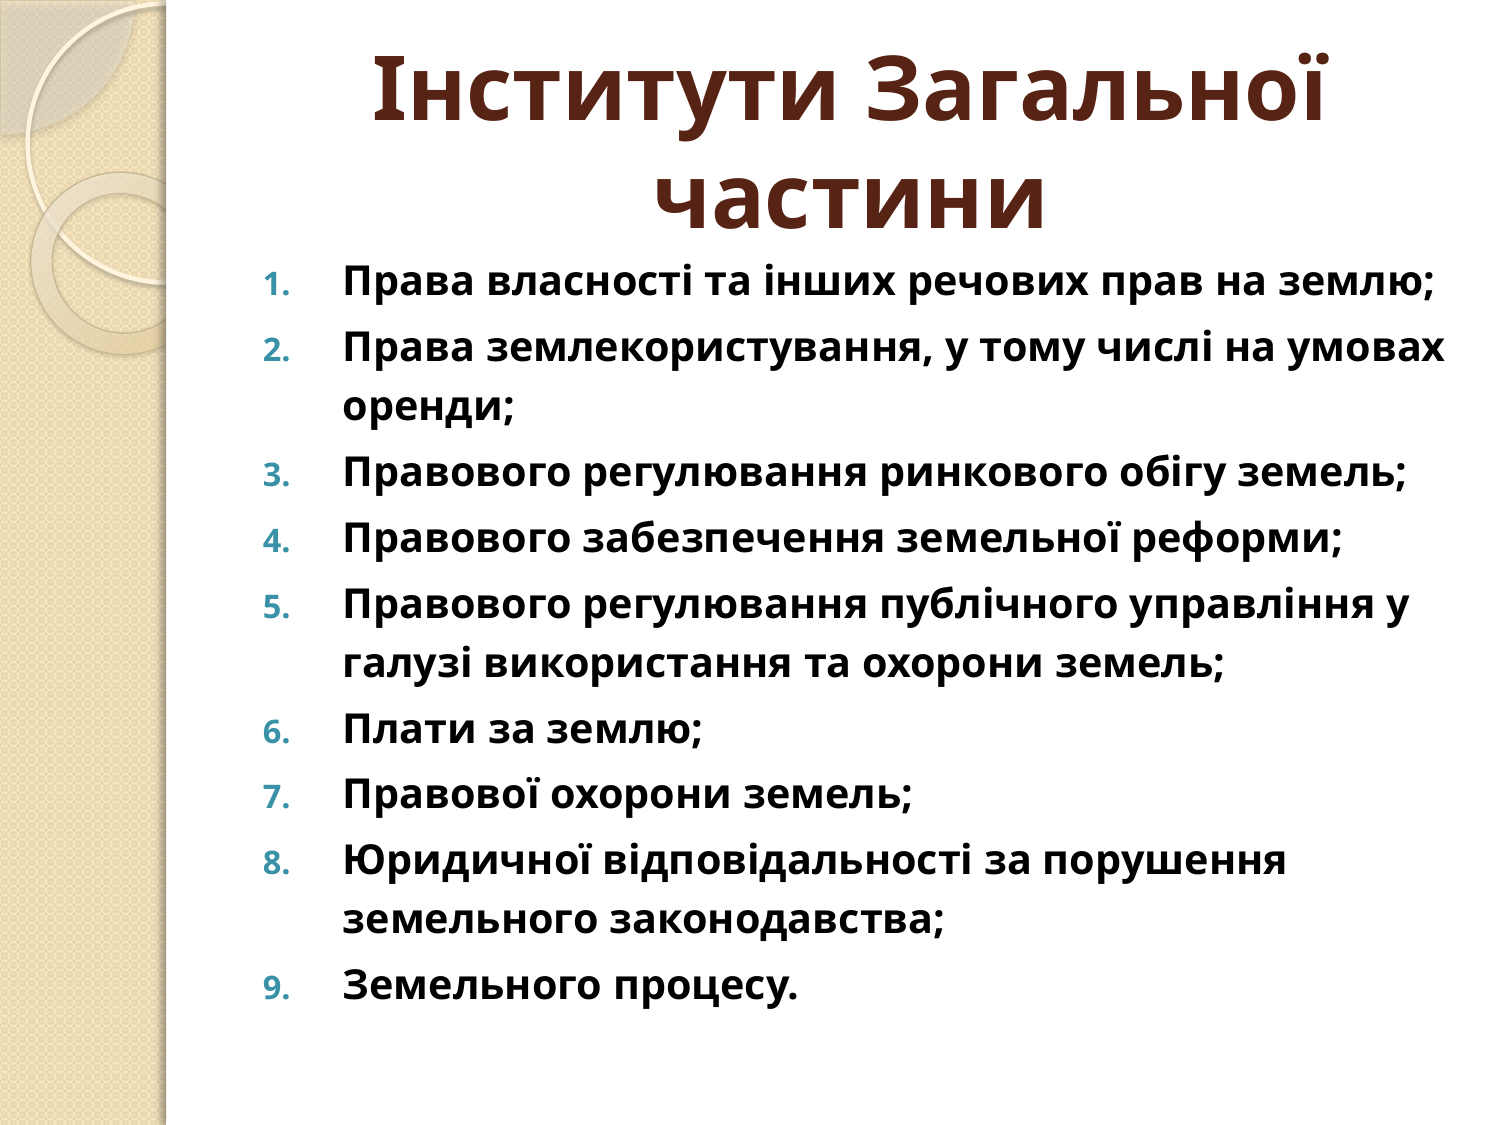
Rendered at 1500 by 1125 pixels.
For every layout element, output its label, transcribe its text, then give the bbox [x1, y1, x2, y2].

title Інститути Загальної частини [235, 45, 1466, 233]
list Права власності та інших речових прав на землю; Права землекористування, у тому числі на умовах оренди; Правового регулювання ринкового обігу земель; Правового забезпечення земельної реформи; Правового регулювання публічного управління у галузі використання та охорони земель; Плати за землю; Правової охорони земель; Юридичної відповідальності за порушення земельного законодавства; Земельного процесу. [235, 237, 1466, 1025]
